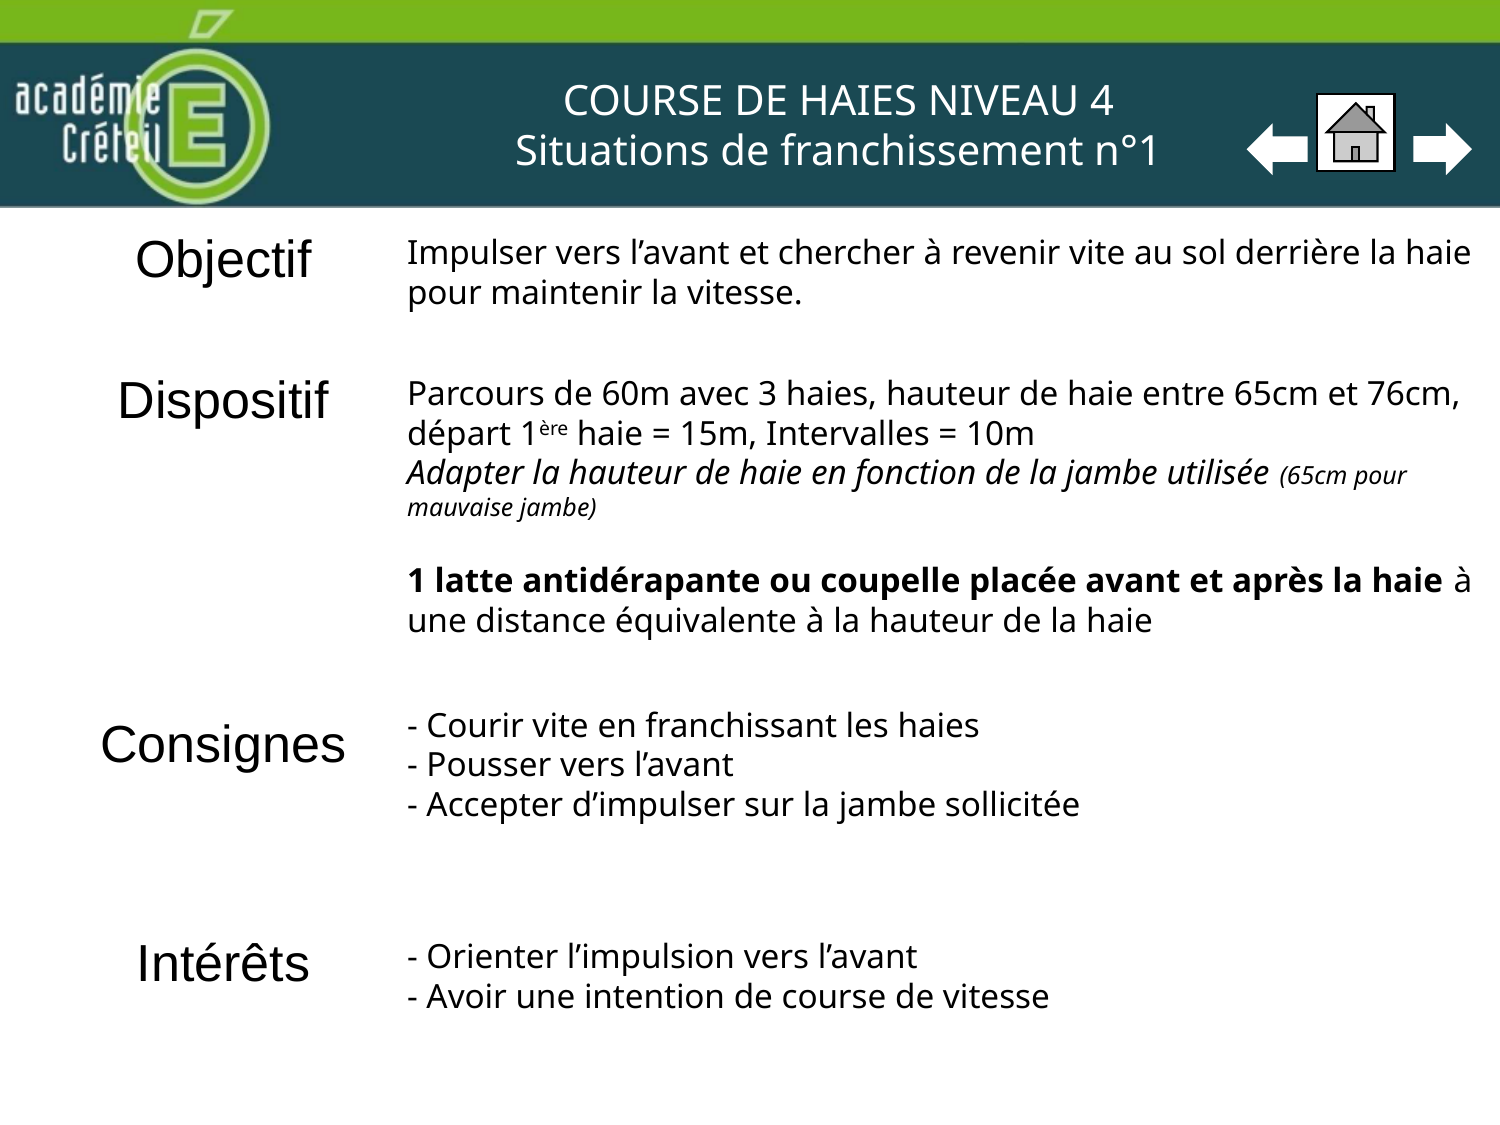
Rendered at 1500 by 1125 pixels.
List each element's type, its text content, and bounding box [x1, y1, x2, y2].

picture [0, 0, 1500, 208]
table_header Objectif [54, 221, 393, 360]
table_cell Intérêts [54, 925, 393, 1125]
table_cell - Orienter l’impulsion vers l’avant - Avoir une intention de course de vitesse [395, 925, 1499, 1125]
table_header Impulser vers l’avant et chercher à revenir vite au sol derrière la haie pour maintenir la vitesse. [395, 221, 1499, 360]
table_cell Consignes [54, 648, 393, 923]
table_cell Dispositif [54, 362, 393, 646]
table_cell - Courir vite en franchissant les haies - Pousser vers l’avant - Accepter d’impulser sur la jambe sollicitée [395, 648, 1499, 923]
table_cell Parcours de 60m avec 3 haies, hauteur de haie entre 65cm et 76cm, départ 1ère haie = 15m, Intervalles = 10m Adapter la hauteur de haie en fonction de la jambe utilisée (65cm pour mauvaise jambe) 1 latte antidérapante ou coupelle placée avant et après la haie à une distance équivalente à la hauteur de la haie [395, 362, 1499, 646]
